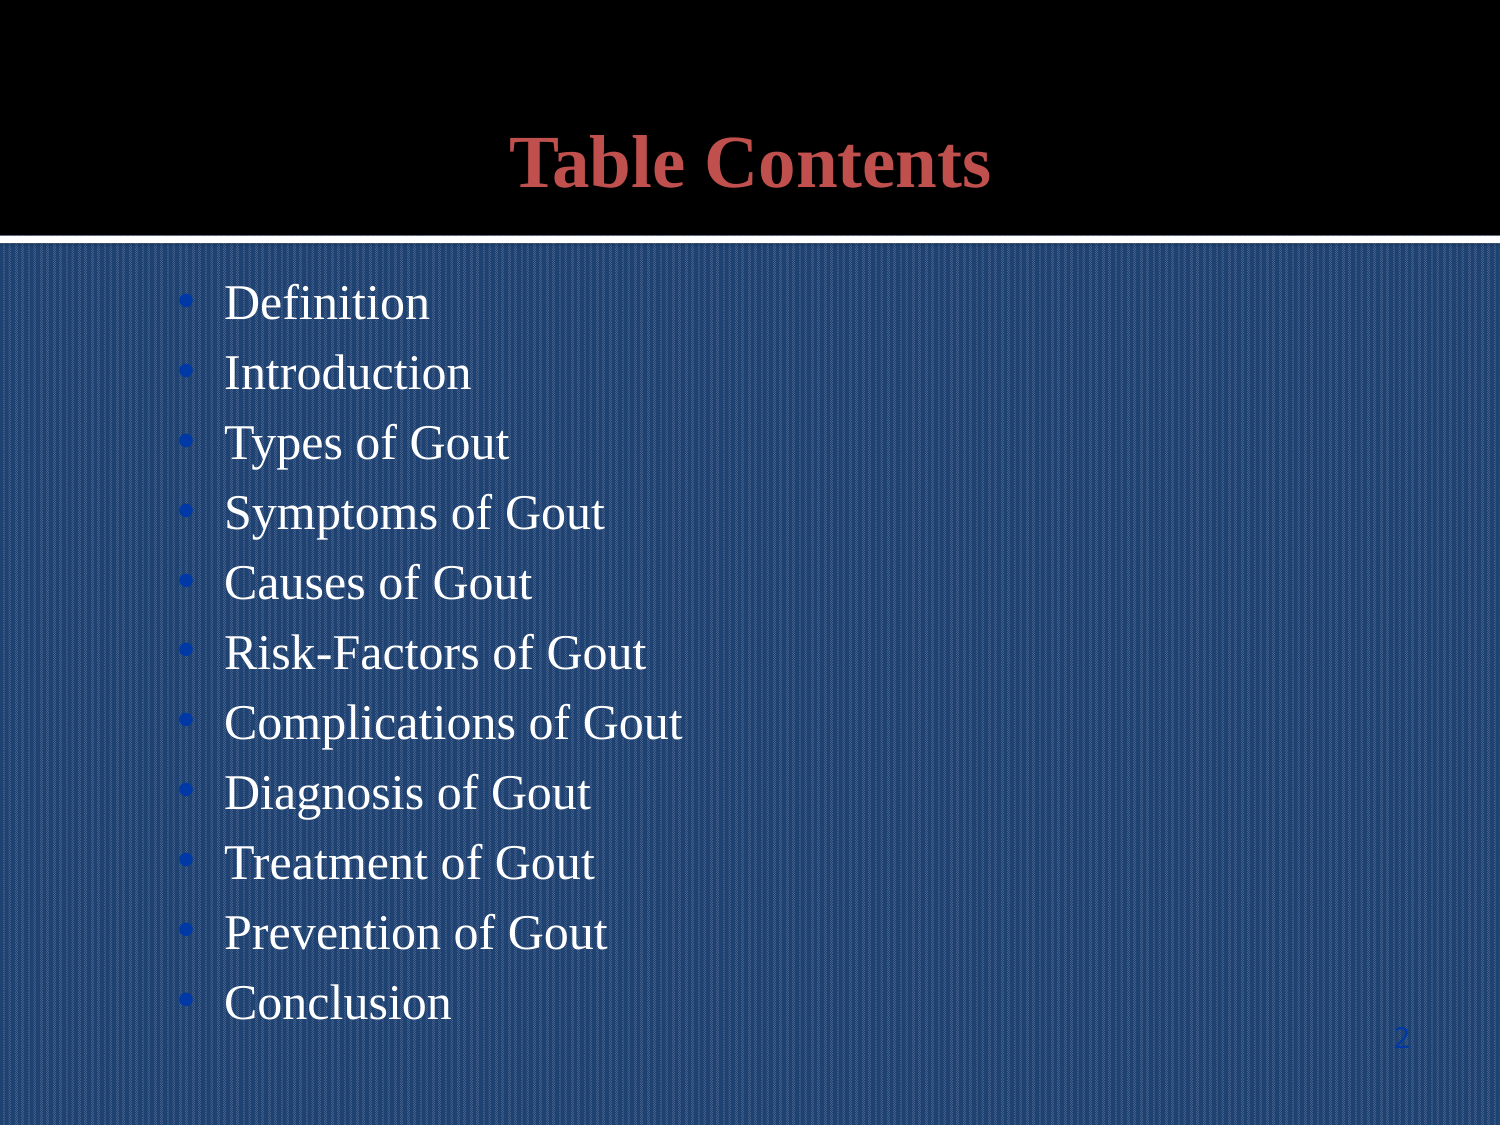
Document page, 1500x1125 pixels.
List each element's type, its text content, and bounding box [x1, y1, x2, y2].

text_box Definition Introduction Types of Gout Symptoms of Gout Causes of Gout Risk-Factors of Gout Complications of Gout Diagnosis of Gout Treatment of Gout Prevention of Gout Conclusion [87, 262, 1438, 850]
text_box Table Contents [362, 104, 1140, 210]
text_box 2 [1074, 1012, 1425, 1073]
